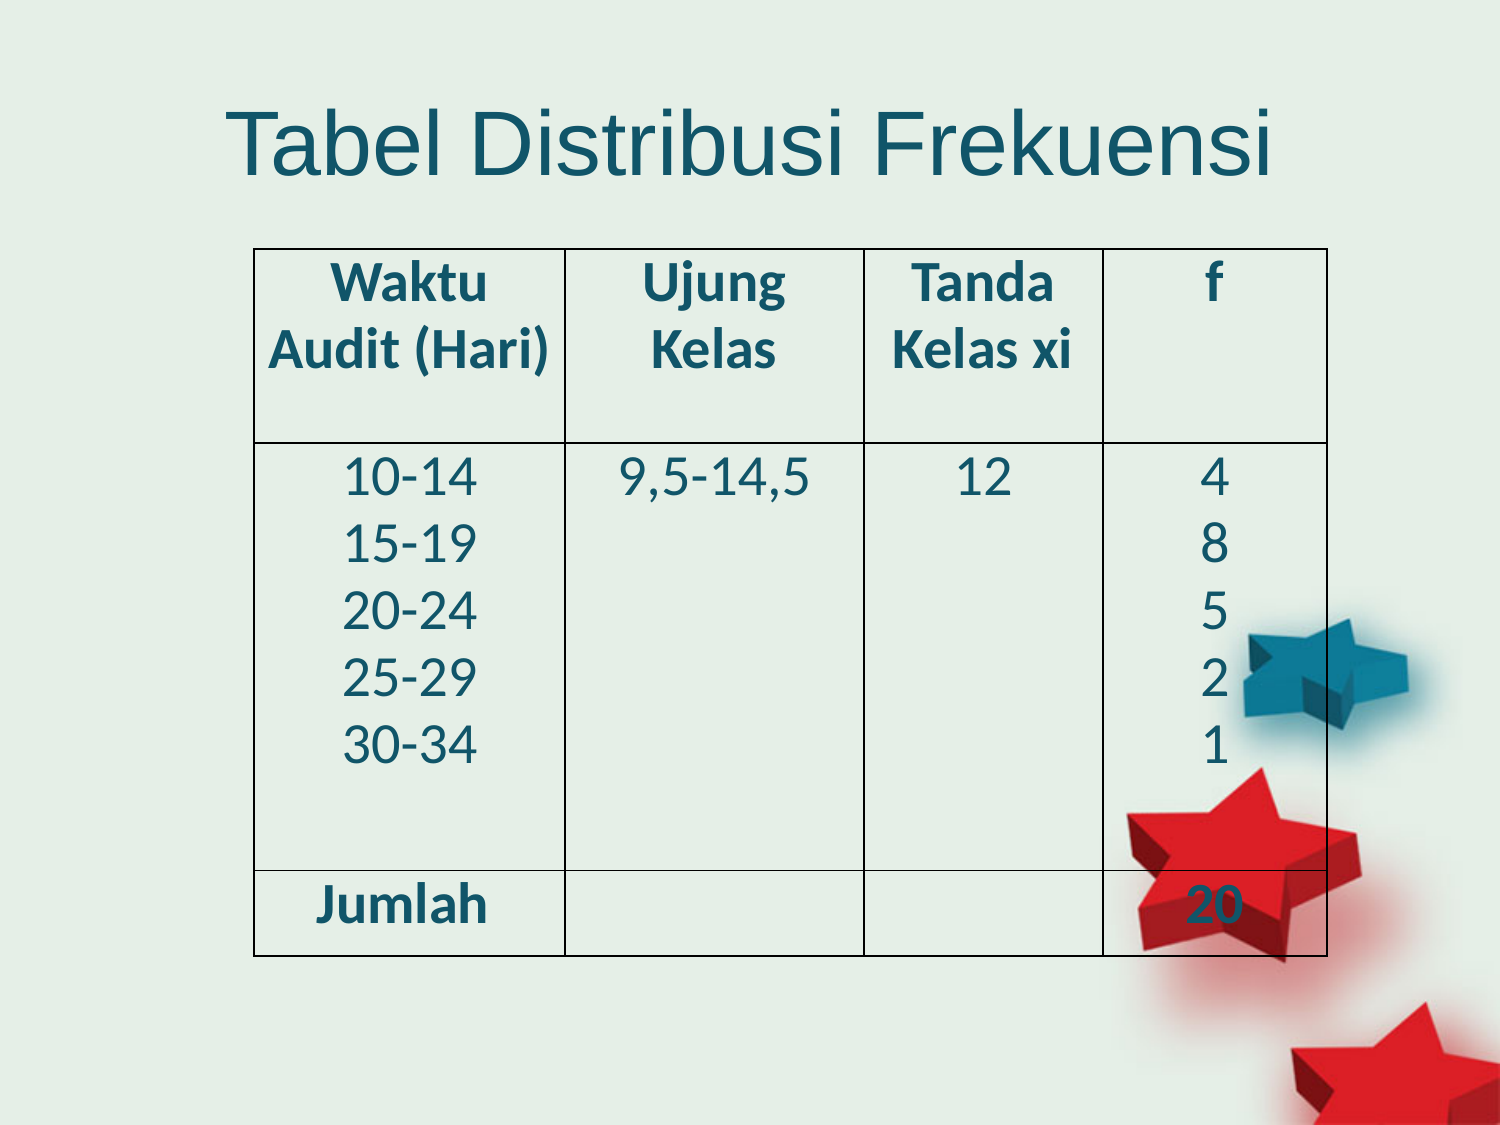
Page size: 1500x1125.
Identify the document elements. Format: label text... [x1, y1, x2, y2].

table_header Tanda Kelas xi [865, 250, 1102, 442]
table_cell 20 [1104, 871, 1326, 955]
picture [0, 0, 1500, 1125]
table_cell [566, 871, 863, 955]
table_cell 4 8 5 2 1 [1104, 444, 1326, 870]
title Tabel Distribusi Frekuensi [74, 44, 1426, 233]
table_header f [1104, 250, 1326, 442]
table_header Ujung Kelas [566, 250, 863, 442]
table_cell 10-14 15-19 20-24 25-29 30-34 [255, 444, 564, 870]
table_cell Jumlah [255, 871, 564, 955]
table_header Waktu Audit (Hari) [255, 250, 564, 442]
table_cell 9,5-14,5 [566, 444, 863, 870]
table_cell 12 [865, 444, 1102, 870]
table_cell [865, 871, 1102, 955]
